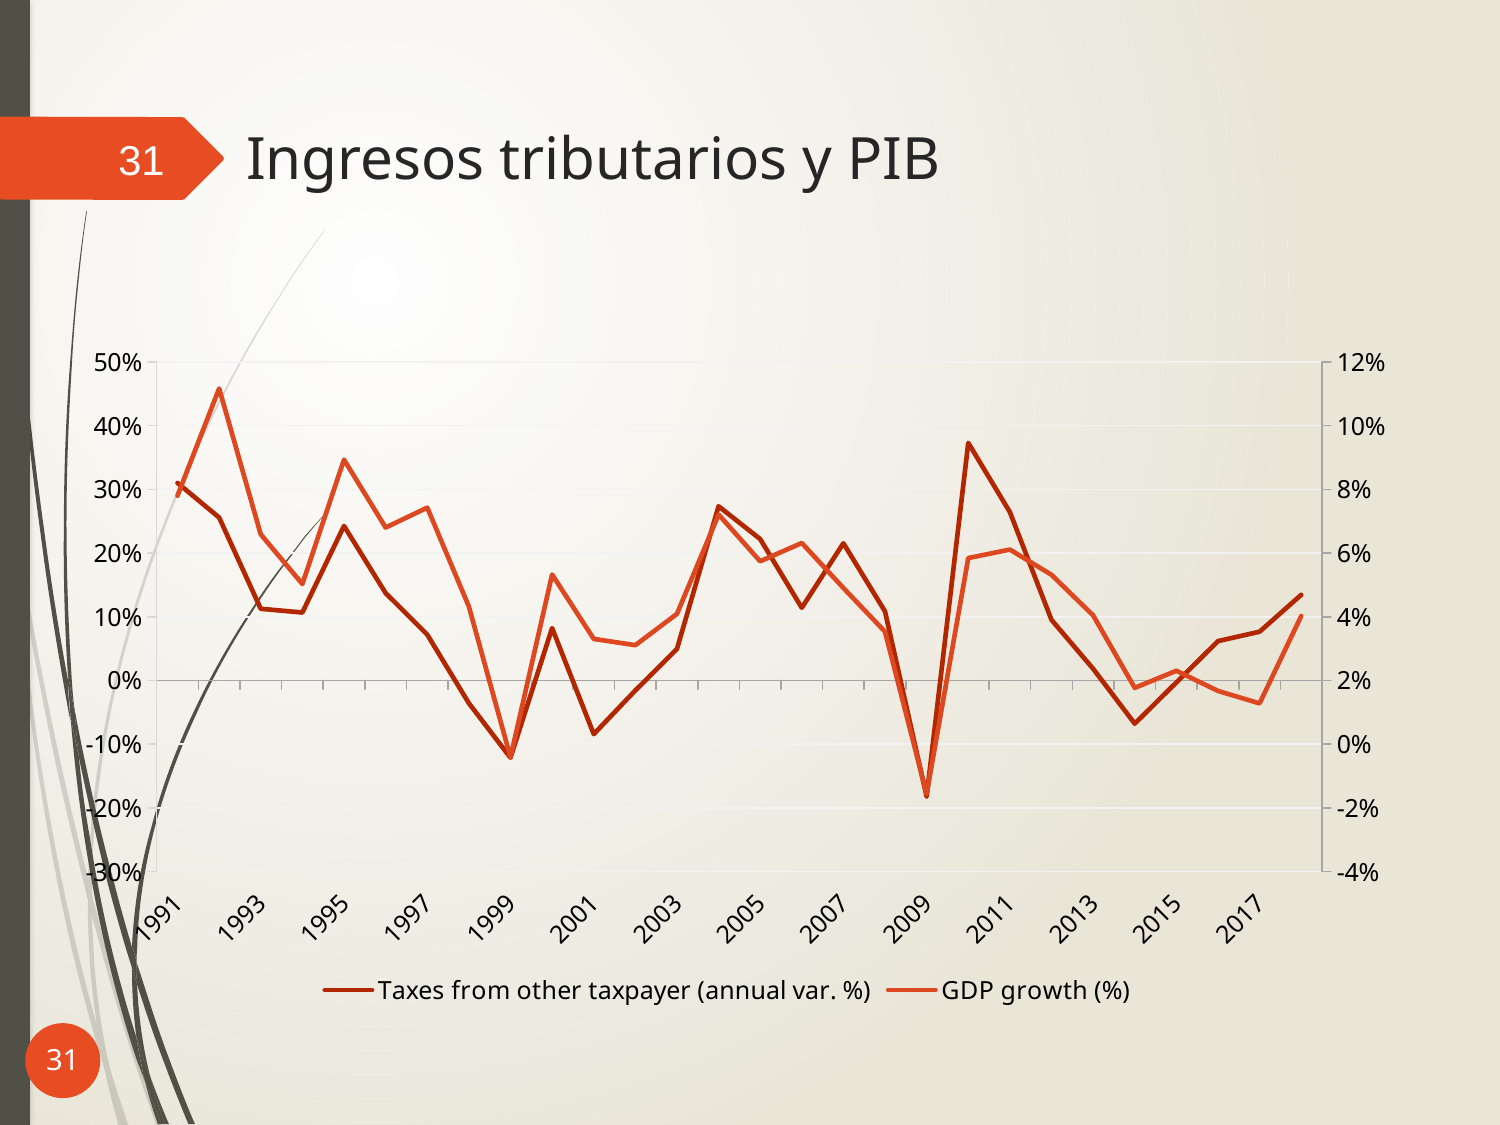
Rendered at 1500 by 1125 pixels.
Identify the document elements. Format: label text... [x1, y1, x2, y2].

title Ingresos tributarios y PIB [230, 113, 1500, 256]
text_box 31 [25, 1023, 101, 1099]
chart [64, 219, 1398, 1014]
slide_number 31 [83, 129, 180, 190]
